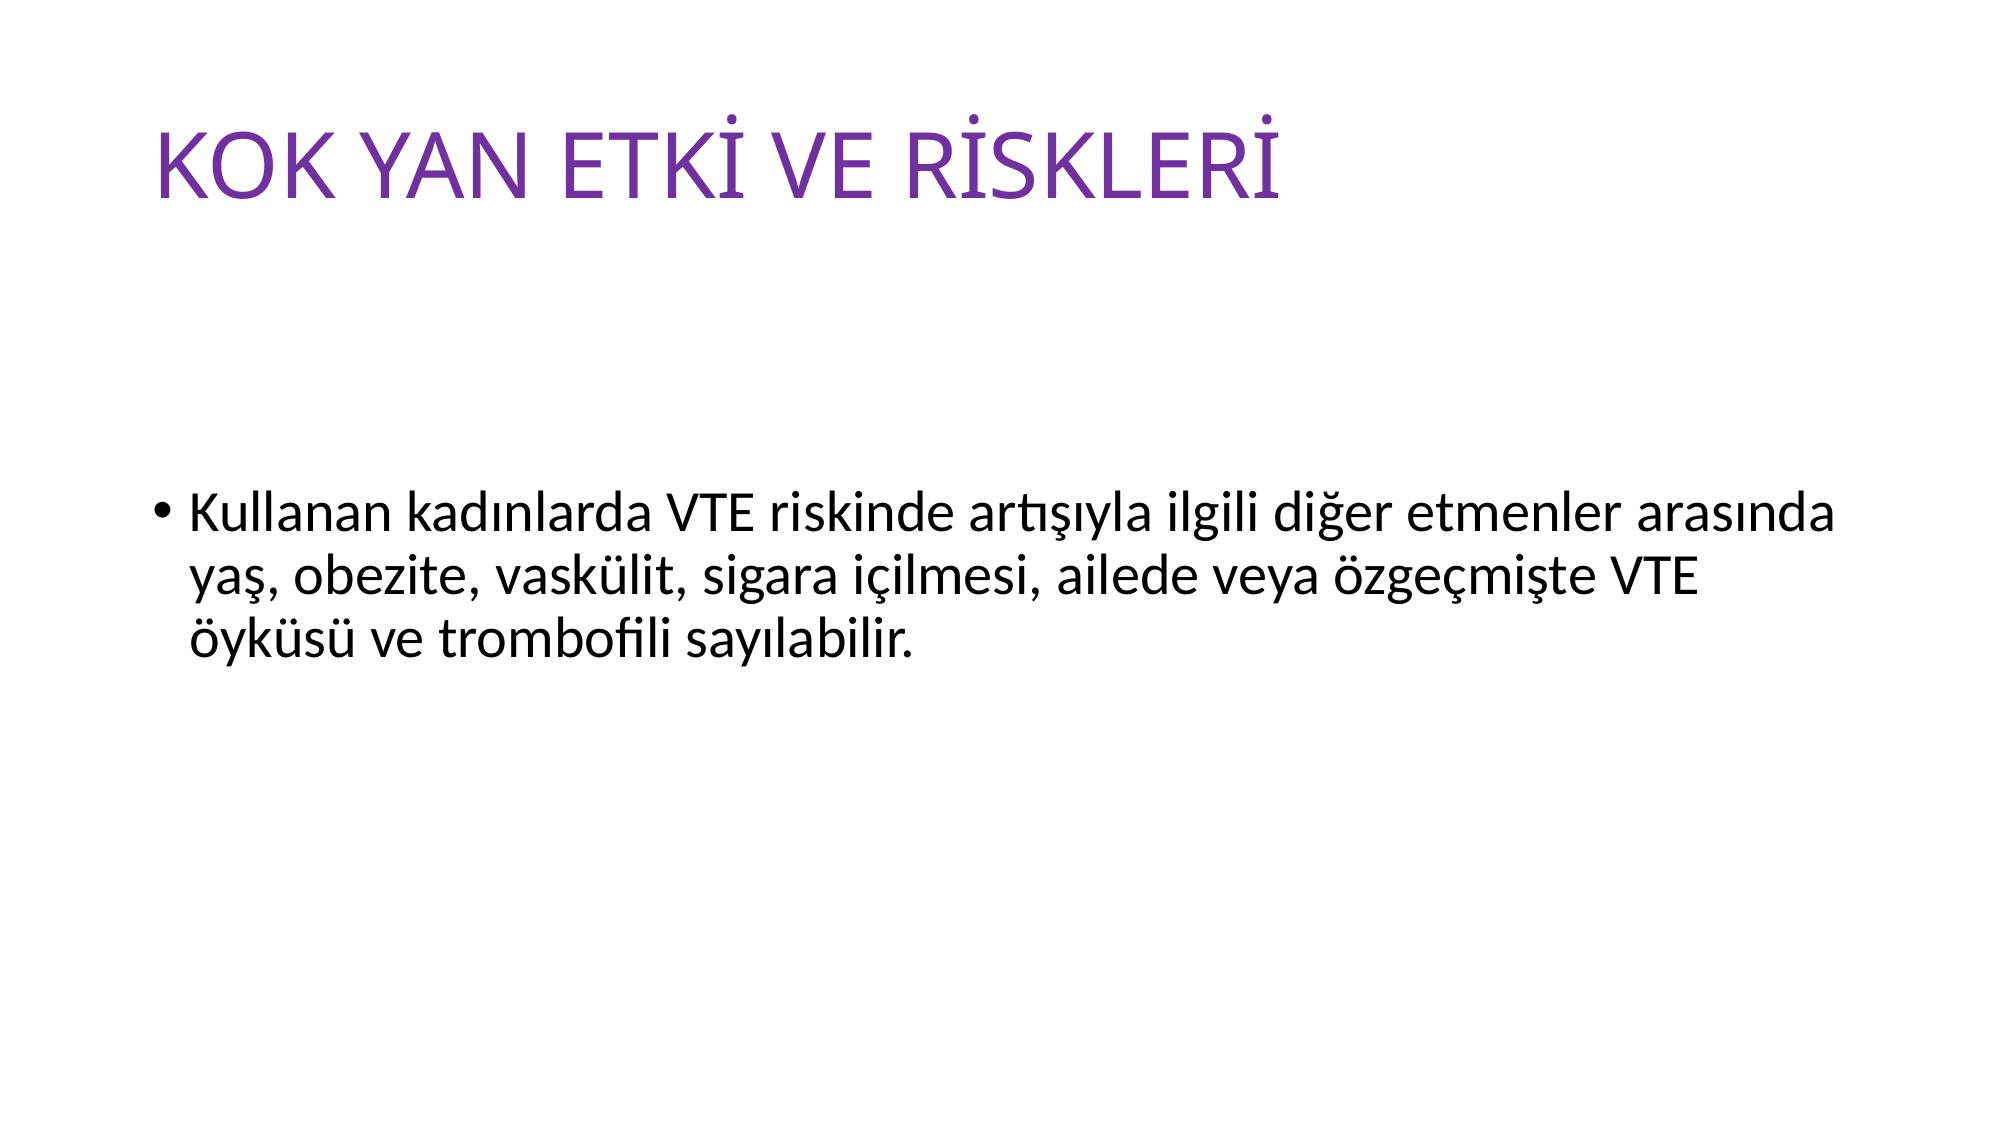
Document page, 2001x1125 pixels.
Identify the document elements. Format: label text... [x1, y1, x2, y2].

list Kullanan kadınlarda VTE riskinde artışıyla ilgili diğer etmenler arasında yaş, obezite, vaskülit, sigara içilmesi, ailede veya özgeçmişte VTE öyküsü ve trombofili sayılabilir. [137, 299, 1863, 1014]
title KOK YAN ETKİ VE RİSKLERİ [137, 59, 1863, 278]
